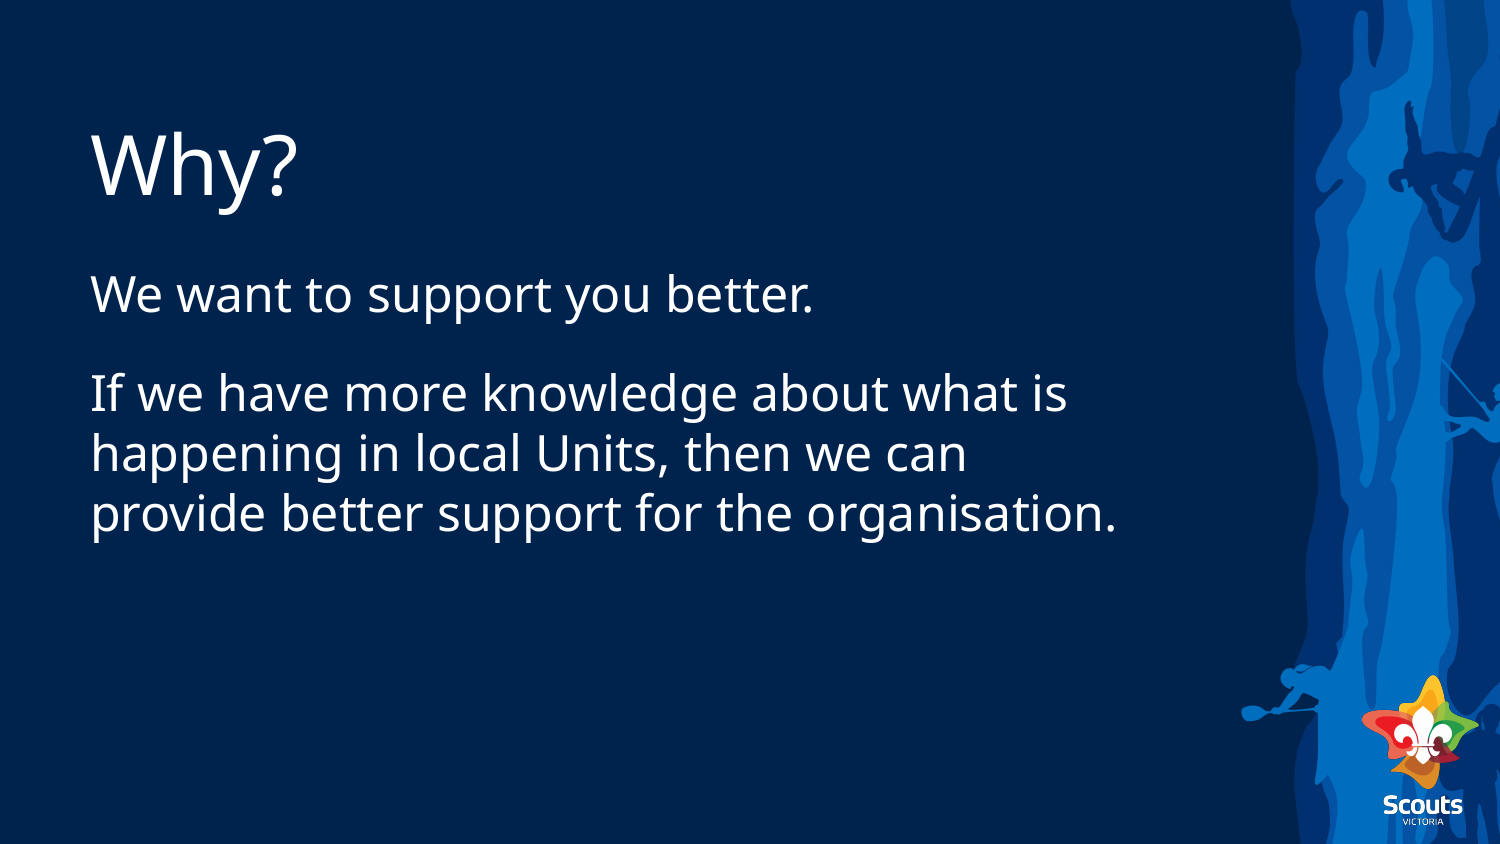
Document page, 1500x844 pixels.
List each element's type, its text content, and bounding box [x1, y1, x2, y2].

list We want to support you better. If we have more knowledge about what is happening in local Units, then we can provide better support for the organisation. [75, 254, 1166, 812]
picture [0, 0, 1500, 844]
title Why? [75, 91, 1425, 233]
